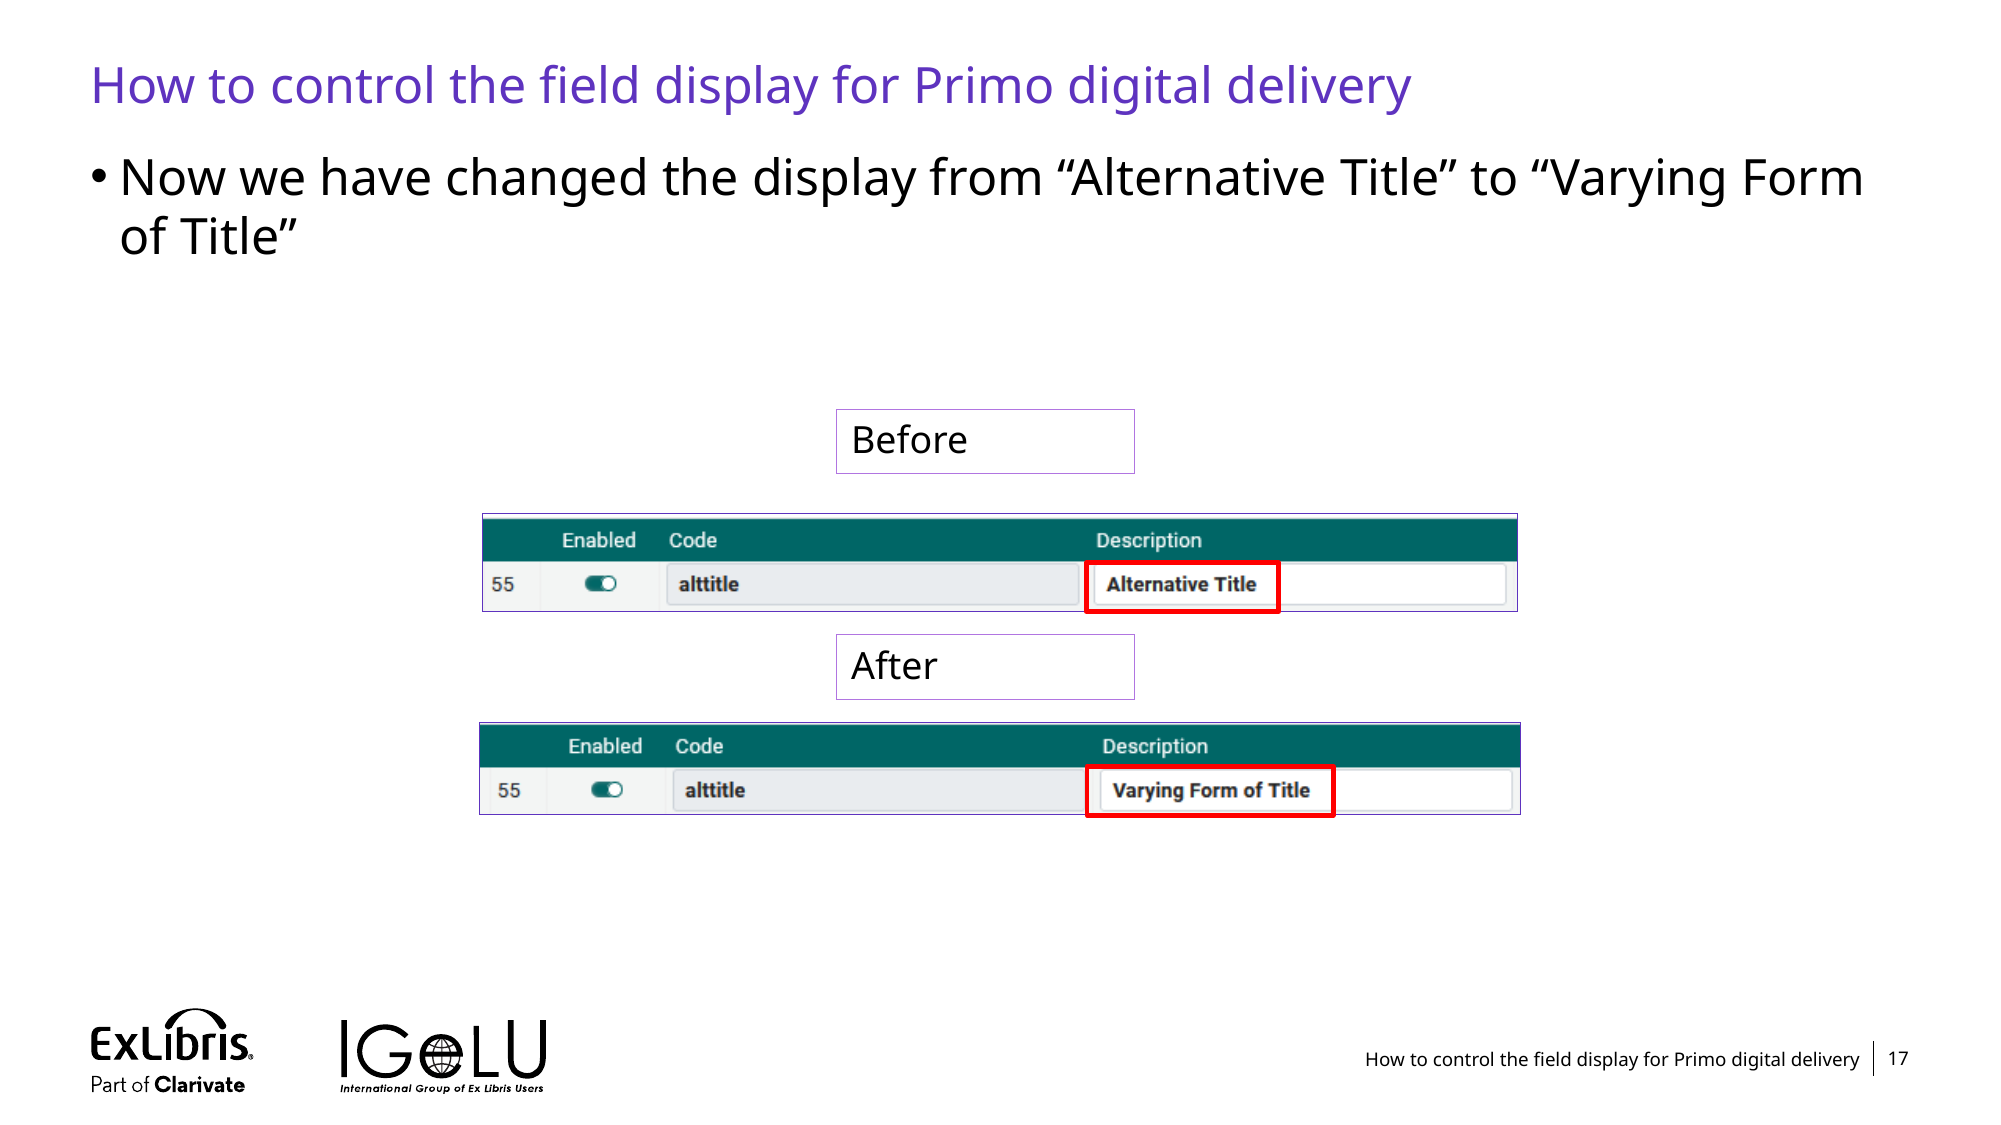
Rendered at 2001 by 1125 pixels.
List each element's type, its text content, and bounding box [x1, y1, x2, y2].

text_box After [836, 634, 1135, 700]
text_box Before [836, 409, 1135, 474]
picture [479, 722, 1521, 815]
footer How to control the field display for Primo digital delivery [1159, 1041, 1860, 1077]
slide_number 17 [1887, 1041, 1923, 1077]
list Now we have changed the display from “Alternative Title” to “Varying Form of Title” [90, 144, 1923, 474]
picture [482, 513, 1518, 612]
title How to control the field display for Primo digital delivery [90, 60, 1970, 102]
